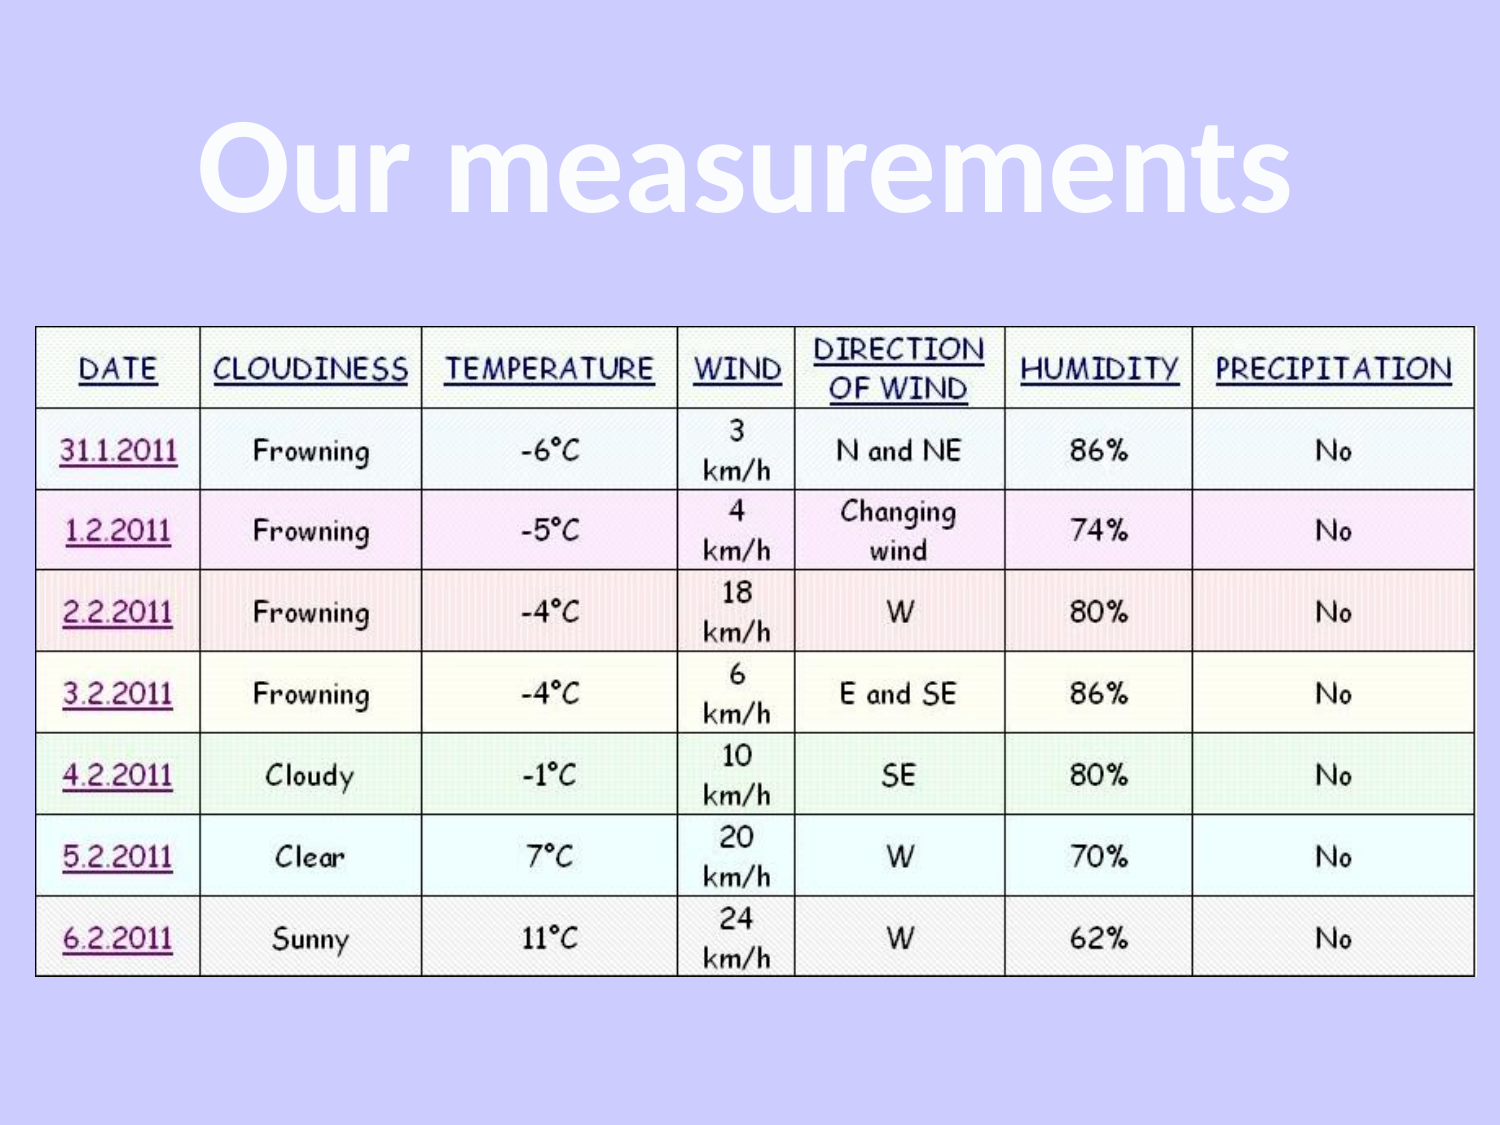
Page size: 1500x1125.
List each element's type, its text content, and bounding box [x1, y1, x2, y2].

text_box Our measurements [182, 68, 1310, 248]
picture [34, 326, 1477, 977]
